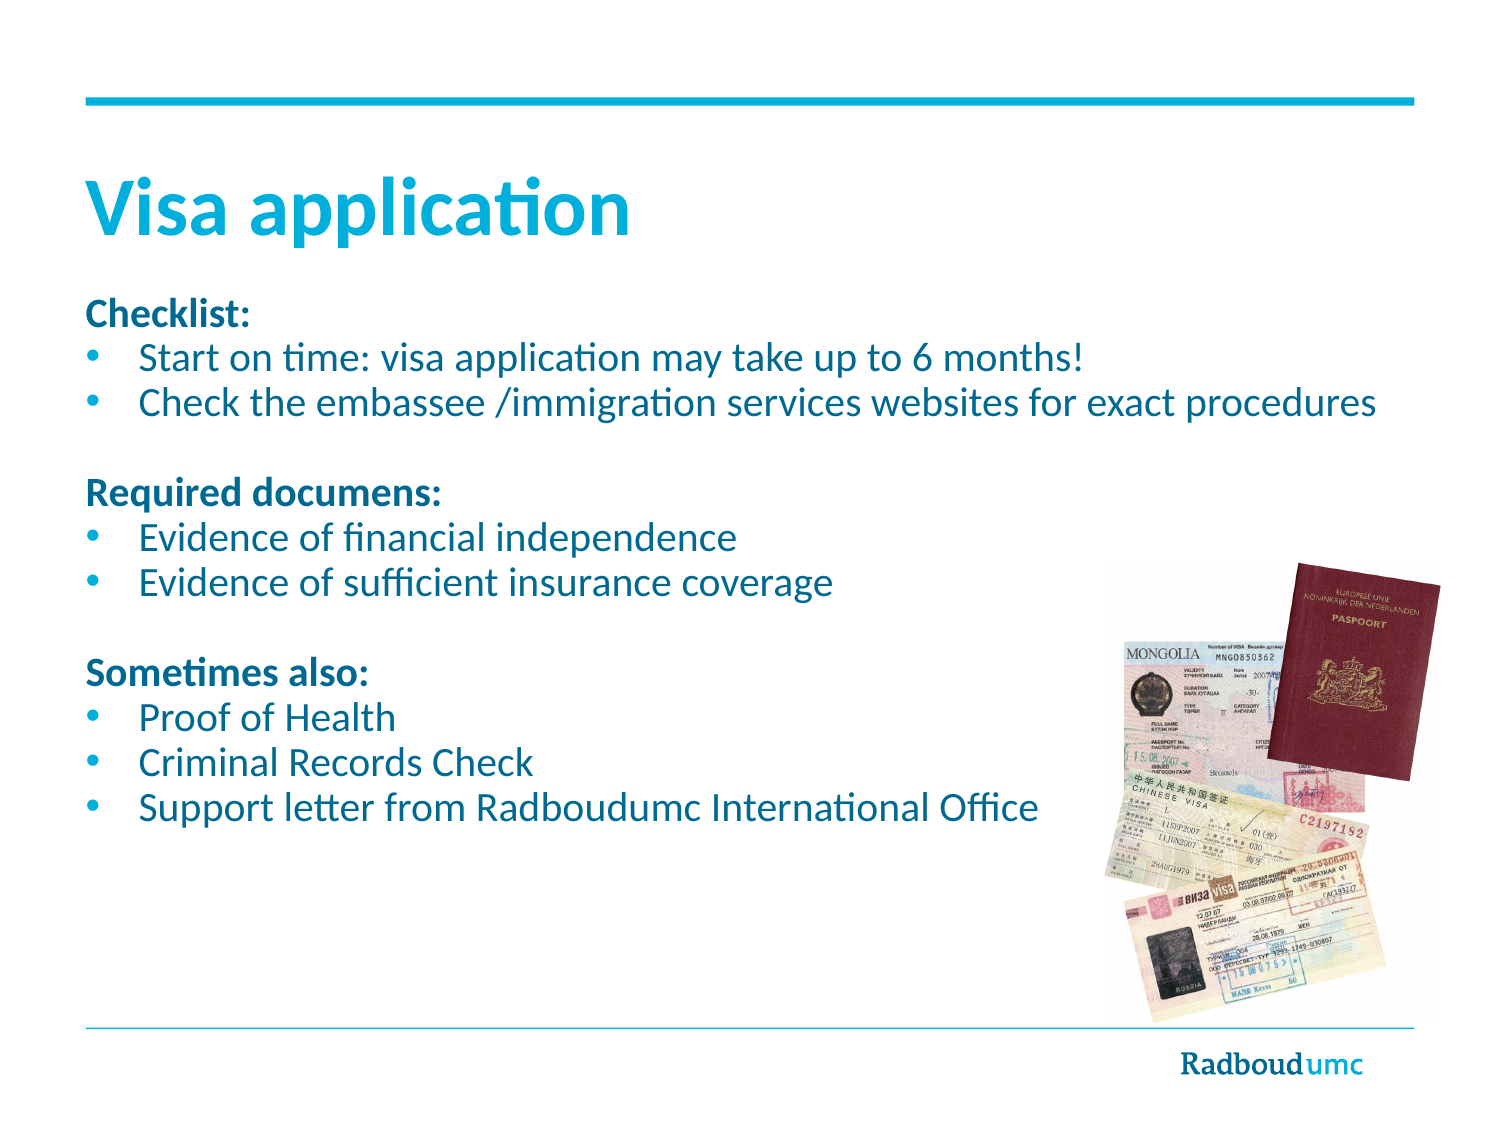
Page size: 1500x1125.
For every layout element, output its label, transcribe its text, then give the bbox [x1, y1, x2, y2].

title Visa application [85, 164, 1415, 253]
picture [1104, 562, 1442, 1024]
list Checklist: Start on time: visa application may take up to 6 months! Check the embassee /immigration services websites for exact procedures Required documens: Evidence of financial independence Evidence of sufficient insurance coverage Sometimes also: Proof of Health Criminal Records Check Support letter from Radboudumc International Office [85, 283, 1415, 961]
